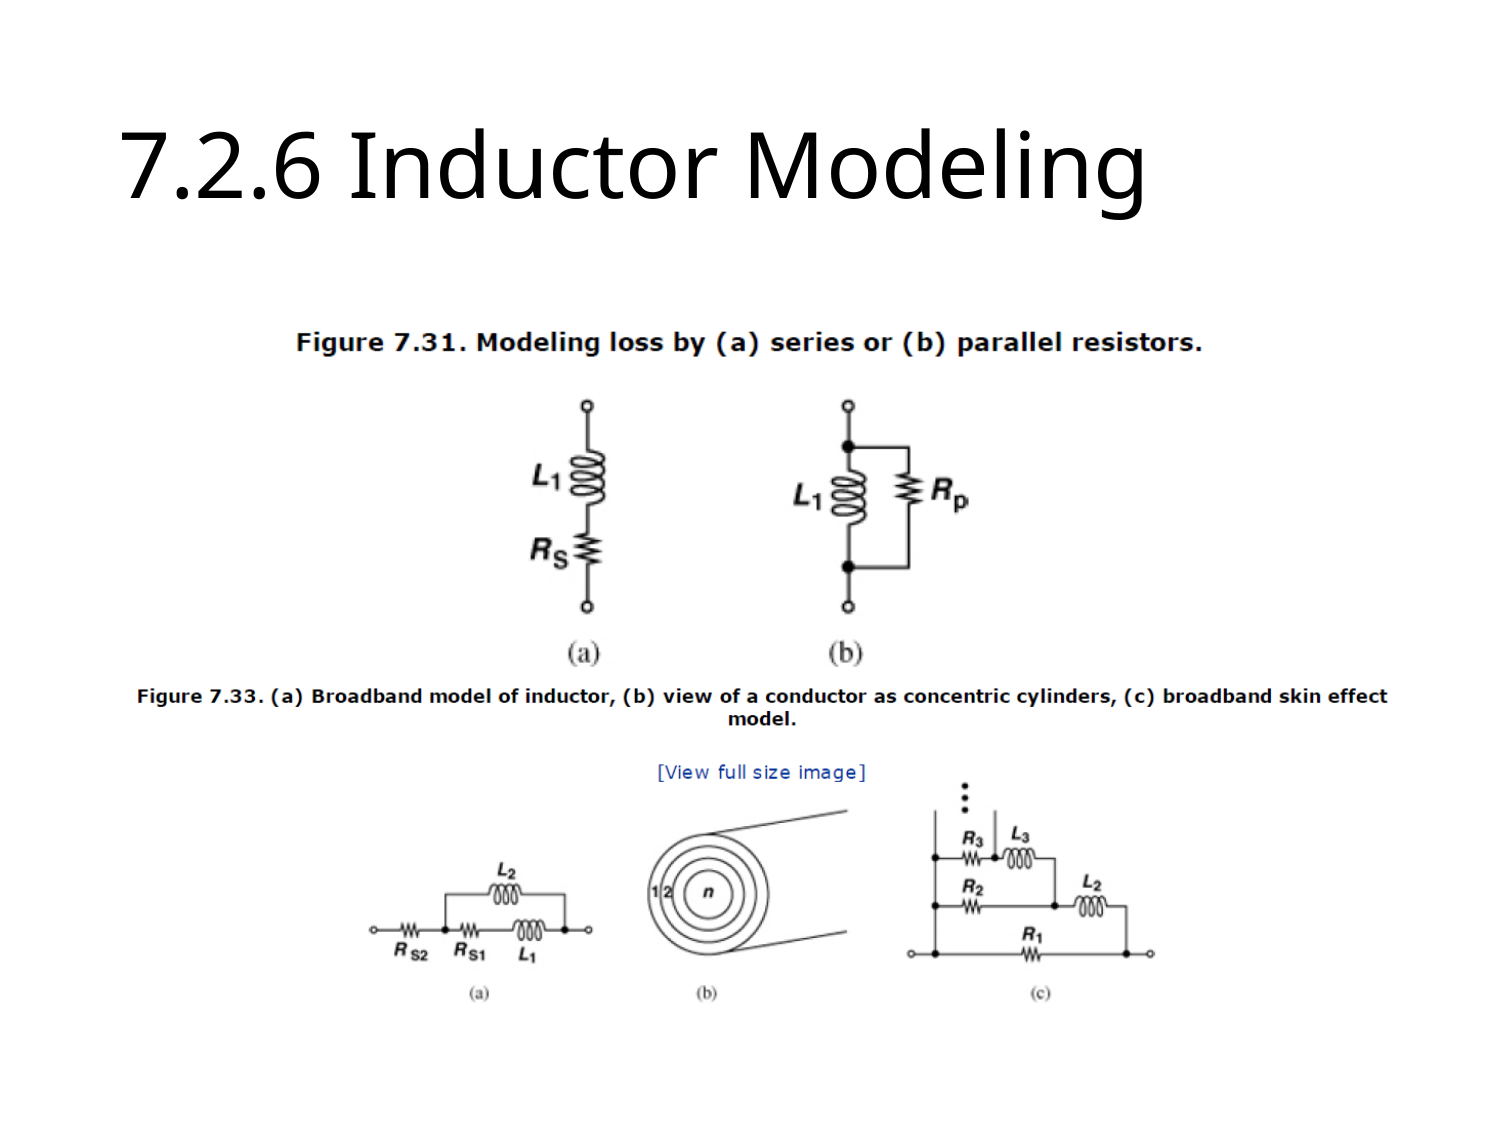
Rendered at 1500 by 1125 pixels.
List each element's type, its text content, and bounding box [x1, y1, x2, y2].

picture [126, 314, 1397, 1014]
title 7.2.6 Inductor Modeling [103, 59, 1397, 278]
